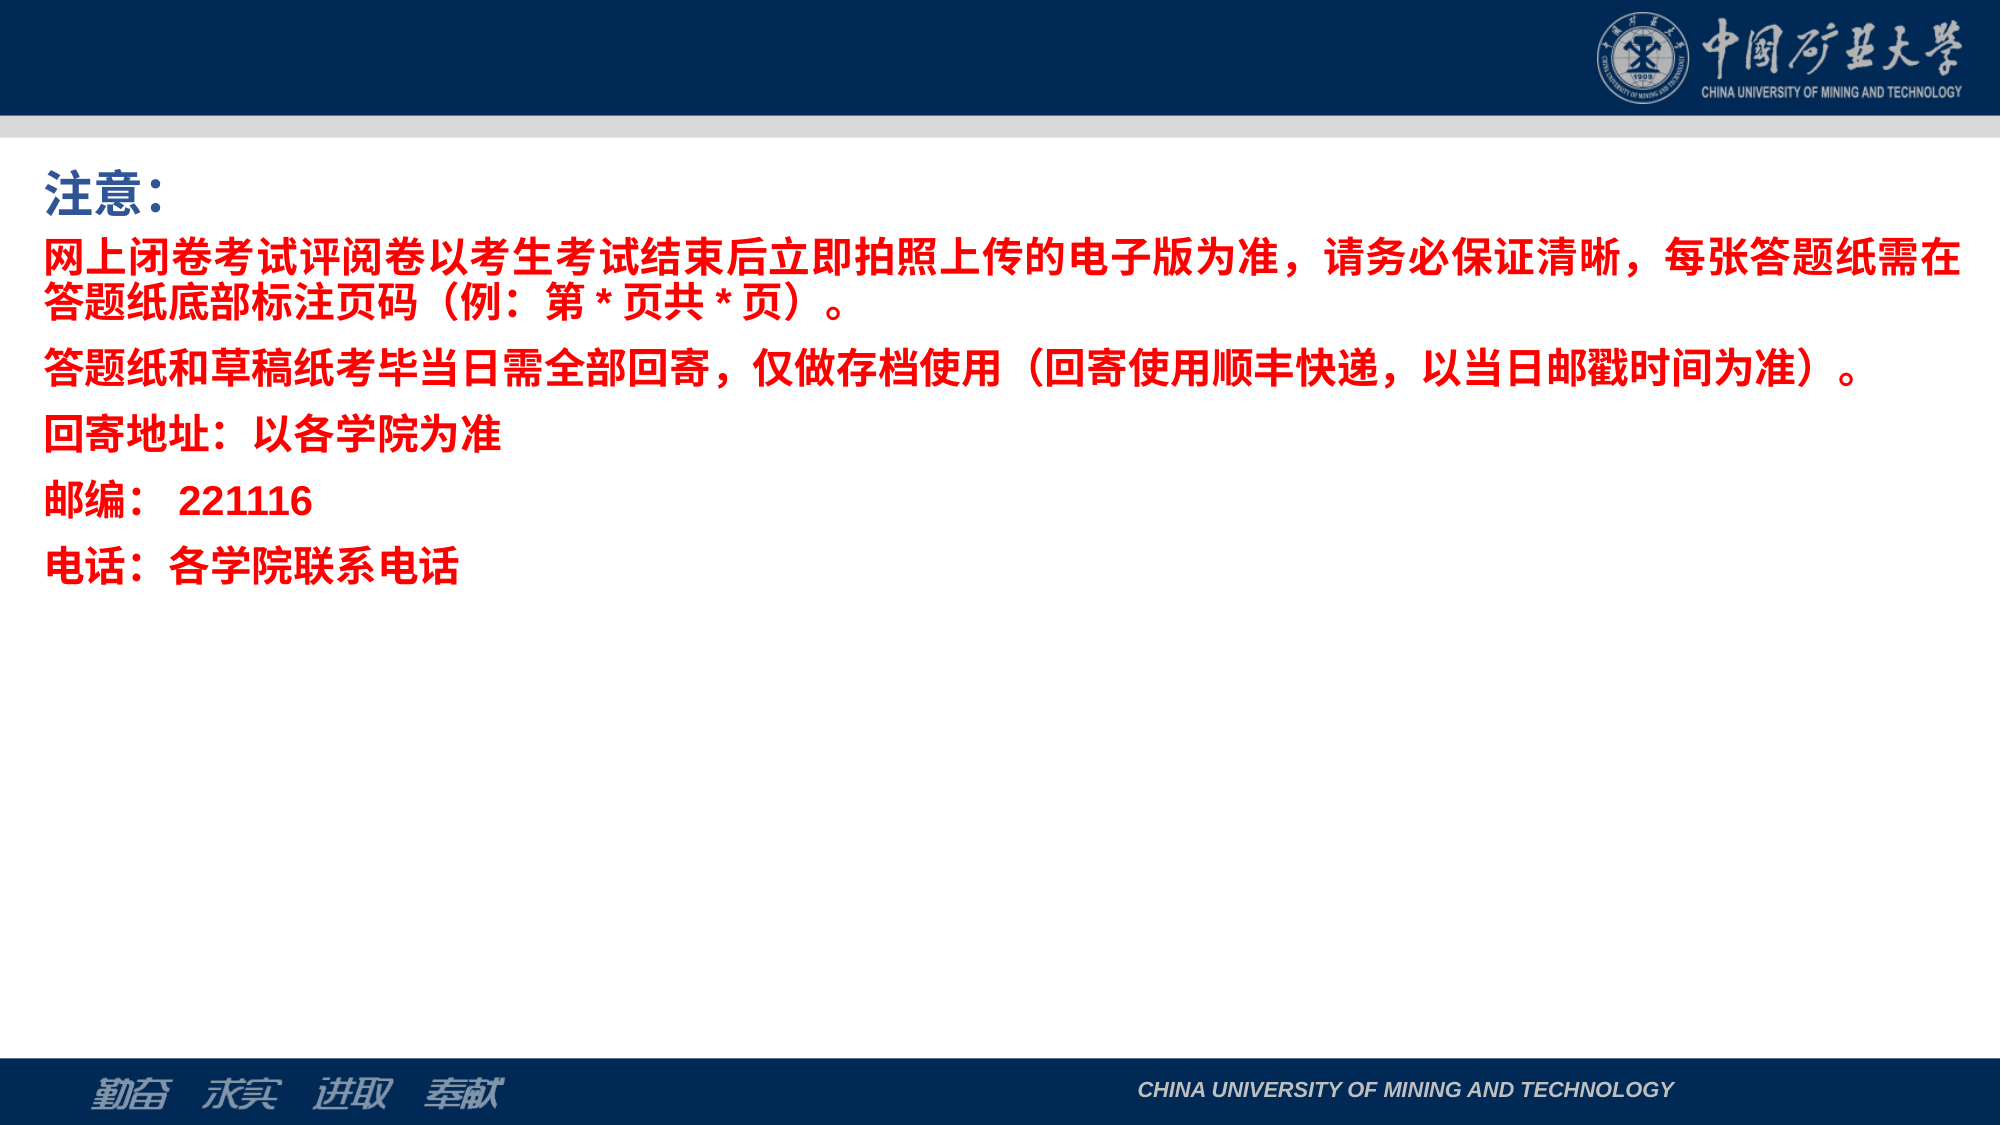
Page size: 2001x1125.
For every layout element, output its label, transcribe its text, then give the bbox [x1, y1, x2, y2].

list 网上闭卷考试评阅卷以考生考试结束后立即拍照上传的电子版为准，请务必保证清晰，每张答题纸需在答题纸底部标注页码（例：第*页共*页）。 答题纸和草稿纸考毕当日需全部回寄，仅做存档使用（回寄使用顺丰快递，以当日邮戳时间为准）。 回寄地址：以各学院为准 邮编：221116 电话：各学院联系电话 [28, 229, 1977, 920]
picture [67, 1058, 519, 1125]
list 注意： [28, 152, 1182, 229]
picture [1597, 12, 1962, 104]
